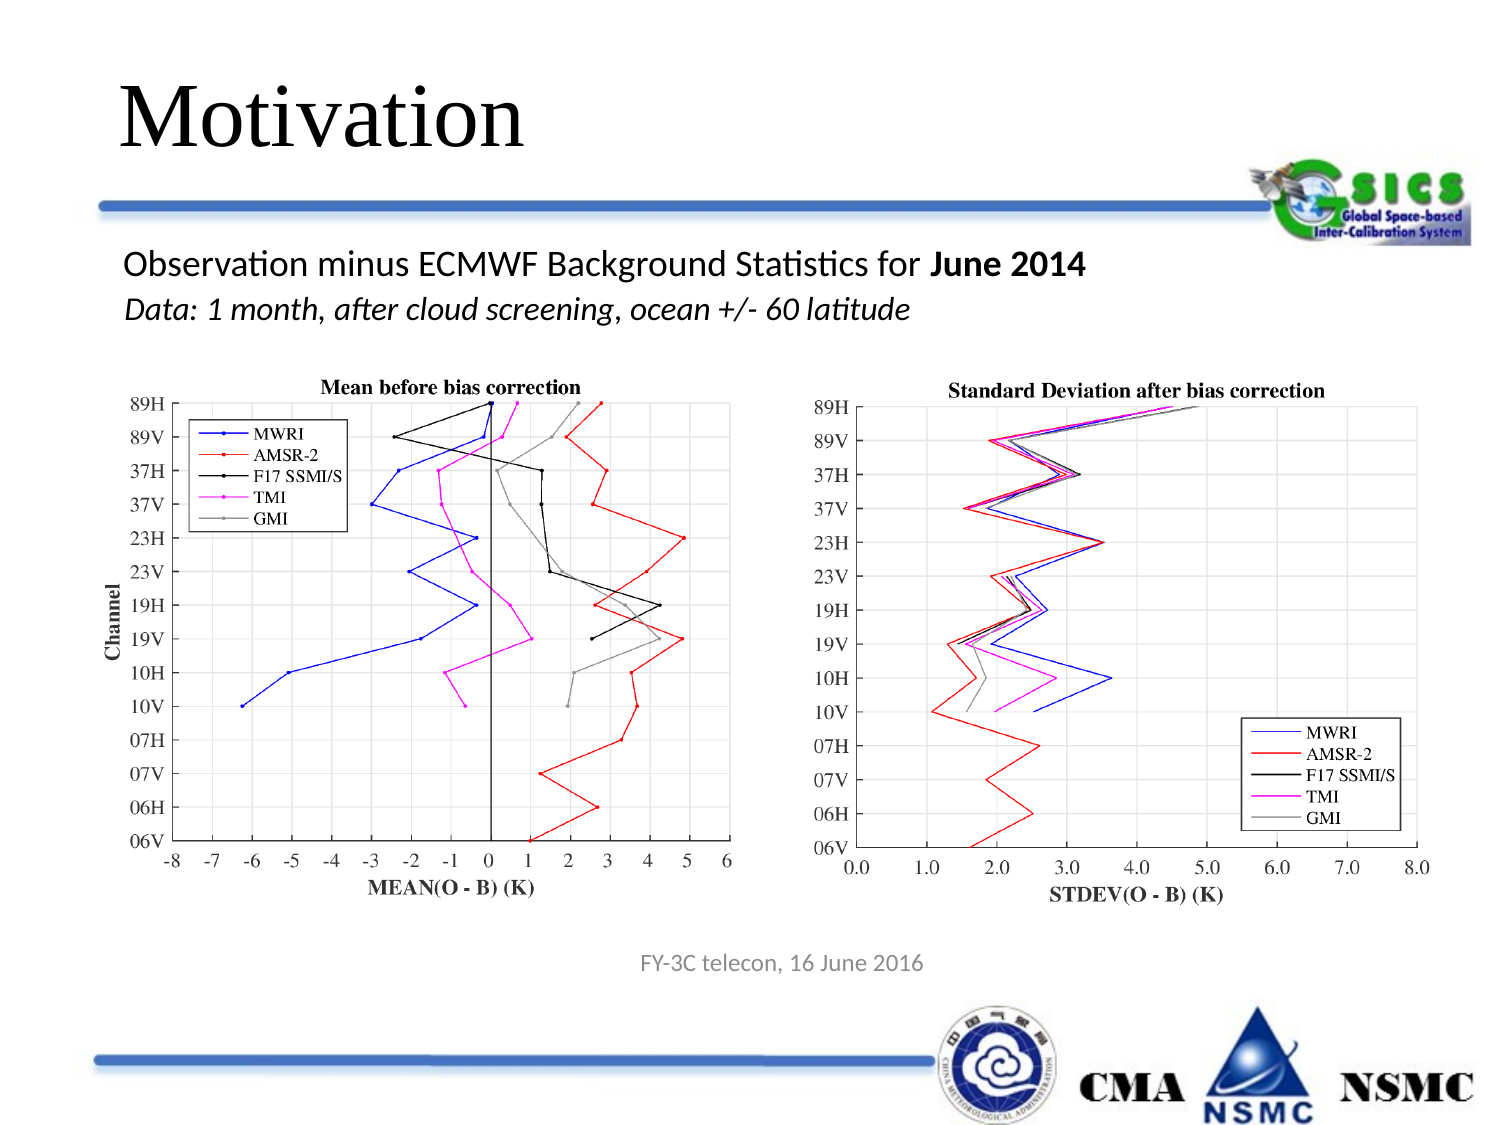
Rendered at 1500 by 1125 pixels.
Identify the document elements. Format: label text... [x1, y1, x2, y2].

picture [0, 0, 1500, 1125]
title Motivation [103, 59, 1397, 175]
text_box Data: 1 month, after cloud screening, ocean +/- 60 latitude [109, 279, 927, 334]
text_box Observation minus ECMWF Background Statistics for June 2014 [108, 231, 1102, 292]
footer FY-3C telecon, 16 June 2016 [529, 931, 1036, 992]
